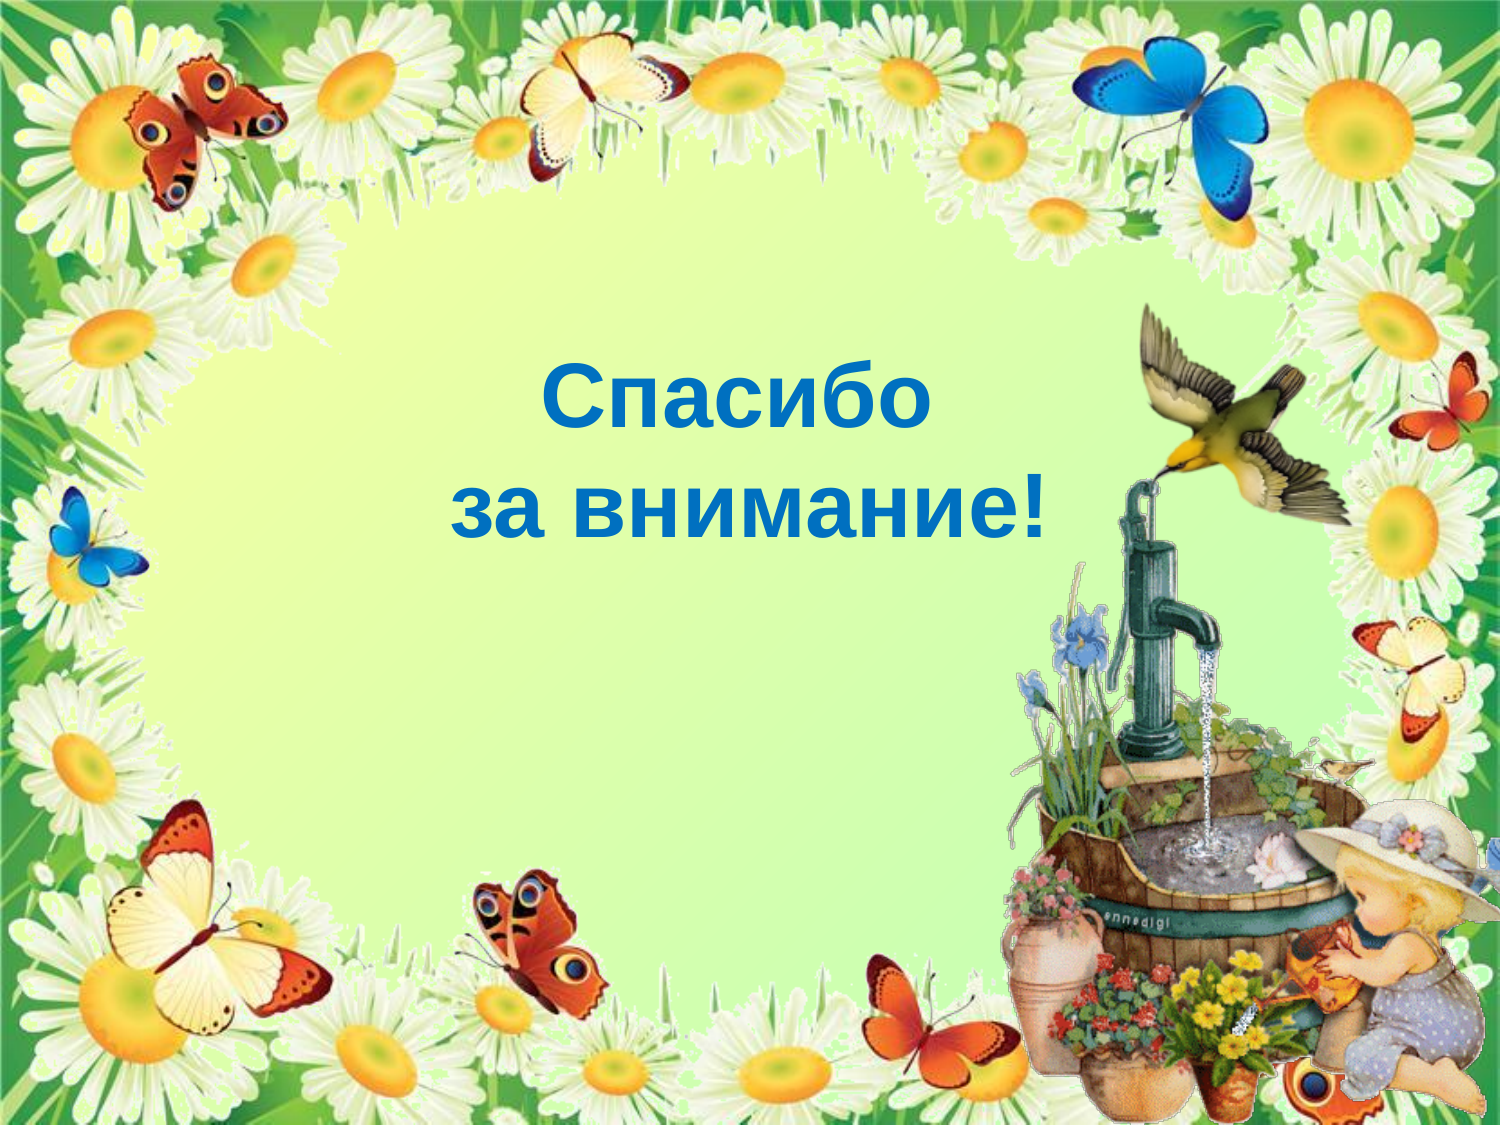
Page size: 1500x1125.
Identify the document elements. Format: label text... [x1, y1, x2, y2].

picture [0, 0, 1500, 1125]
text_box Спасибо за внимание! [269, 328, 1231, 563]
